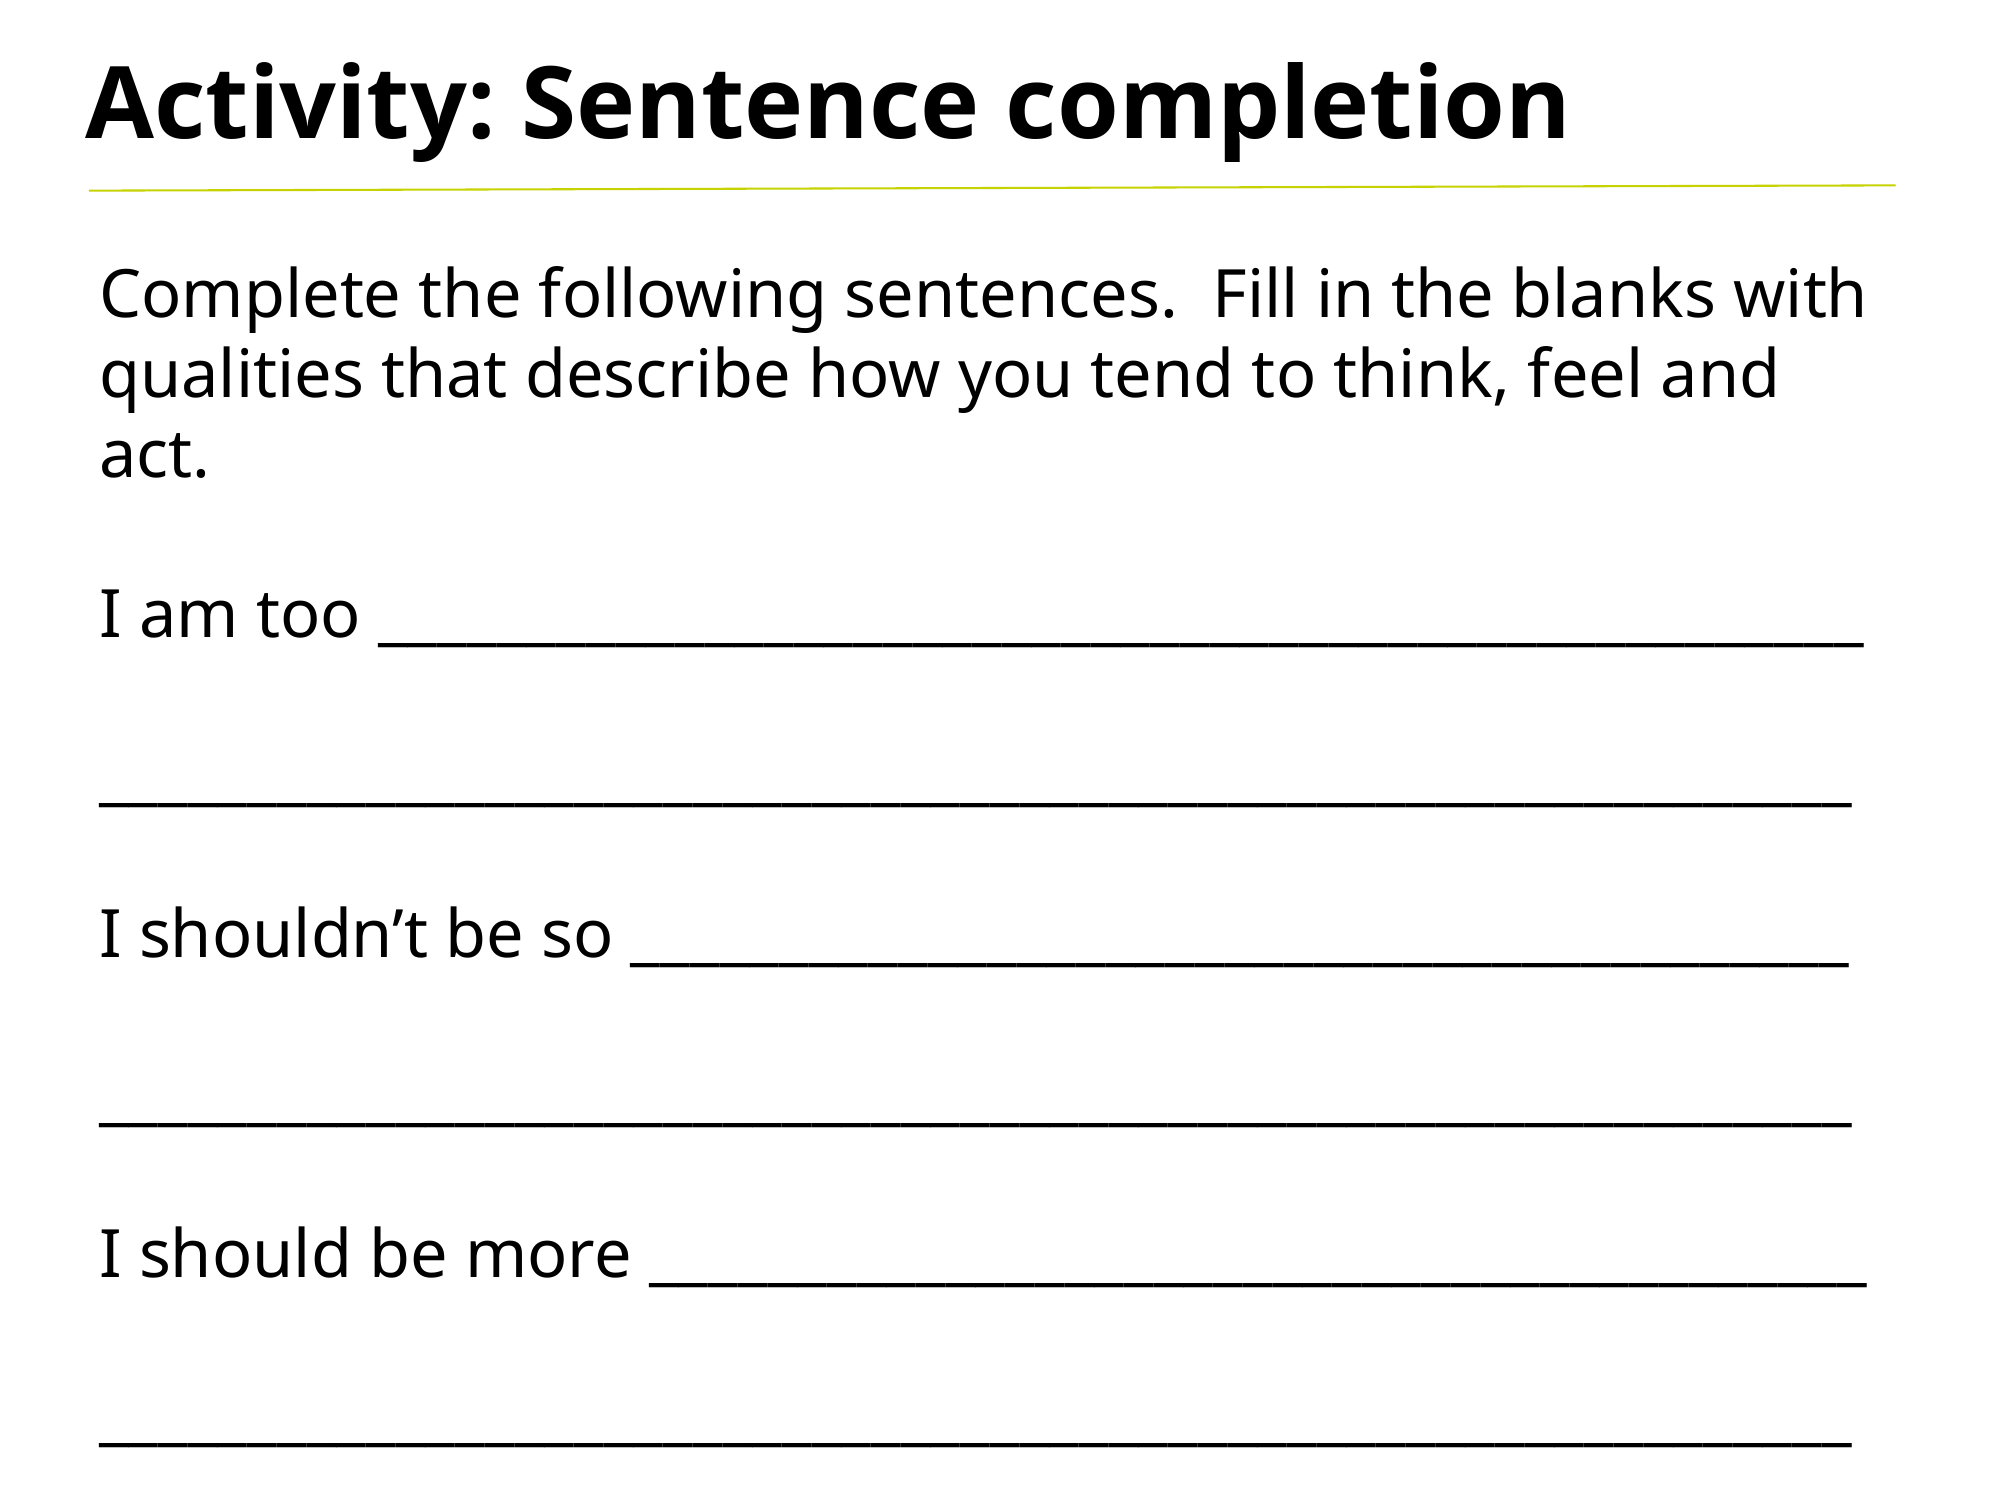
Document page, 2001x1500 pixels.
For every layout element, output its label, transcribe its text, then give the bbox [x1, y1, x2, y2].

text_box Complete the following sentences. Fill in the blanks with qualities that describe how you tend to think, feel and act. I am too __________________________________________________ ___________________________________________________________ I shouldn’t be so _________________________________________ ___________________________________________________________ I should be more _________________________________________ ___________________________________________________________ [84, 243, 1896, 1458]
text_box Activity: Sentence completion [70, 31, 1896, 166]
